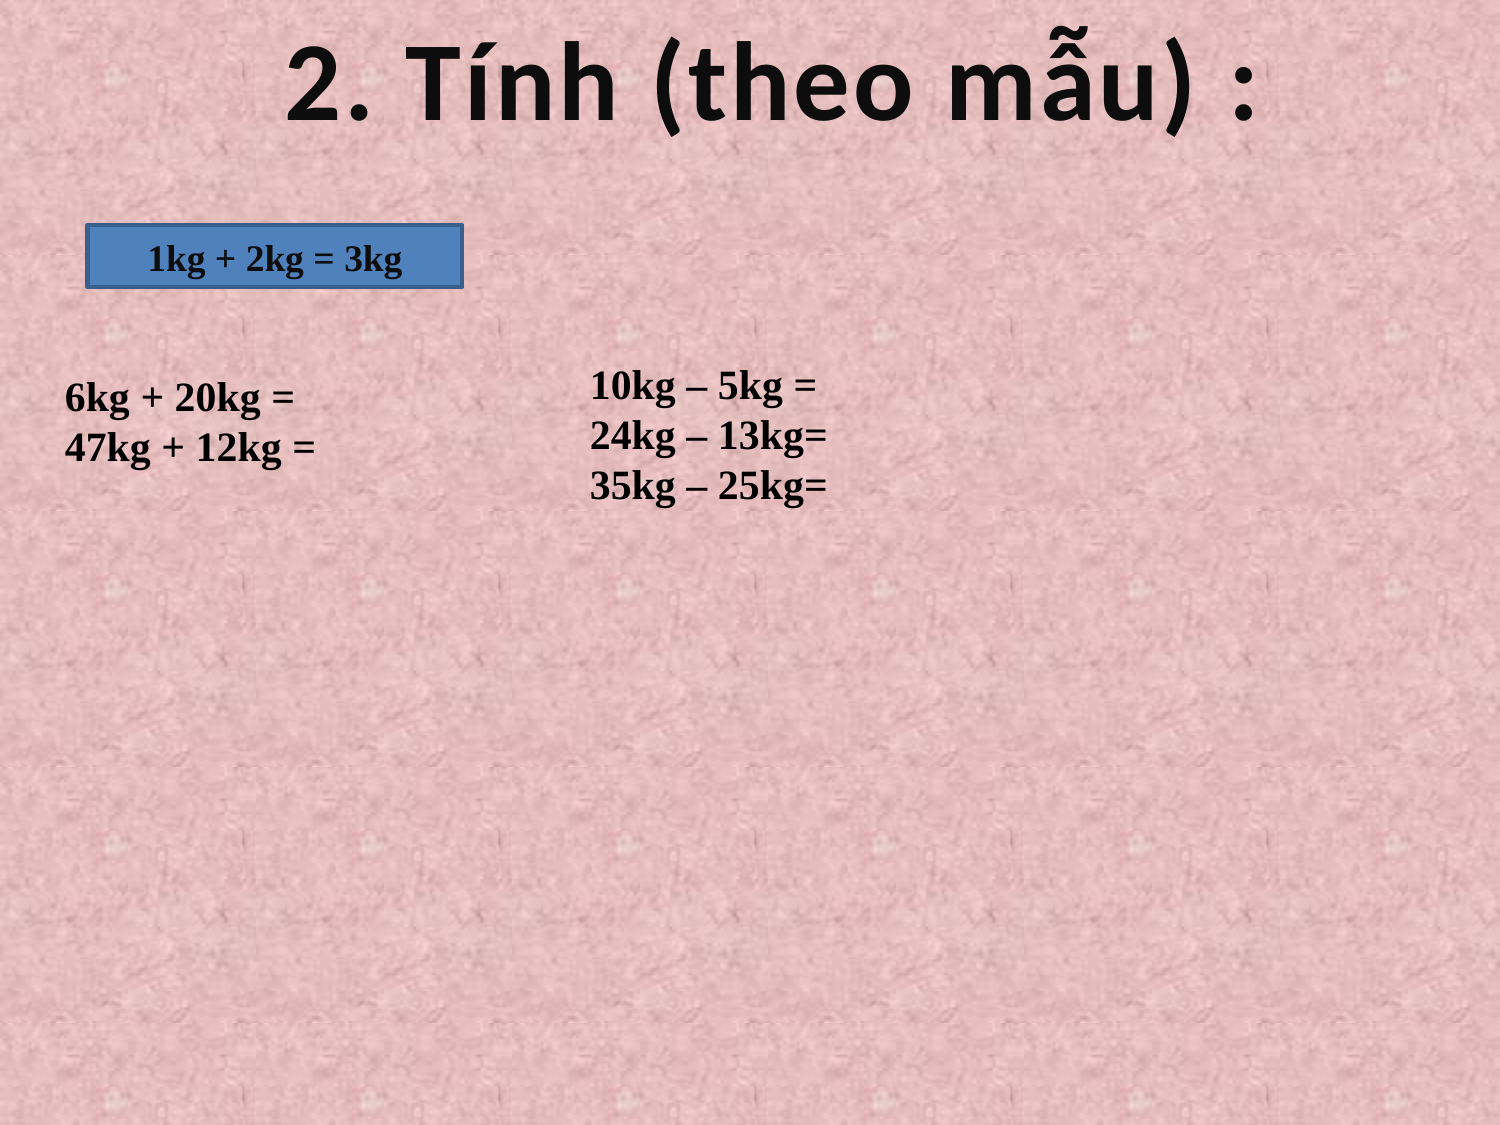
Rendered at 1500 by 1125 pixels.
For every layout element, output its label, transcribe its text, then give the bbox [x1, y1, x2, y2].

text_box 6kg + 20kg = 47kg + 12kg = [49, 362, 488, 578]
text_box 1kg + 2kg = 3kg [85, 223, 464, 289]
picture [0, 0, 1500, 1125]
text_box 2. Tính (theo mẫu) : [268, 0, 1277, 150]
text_box 10kg – 5kg = 24kg – 13kg= 35kg – 25kg= [574, 350, 1175, 515]
